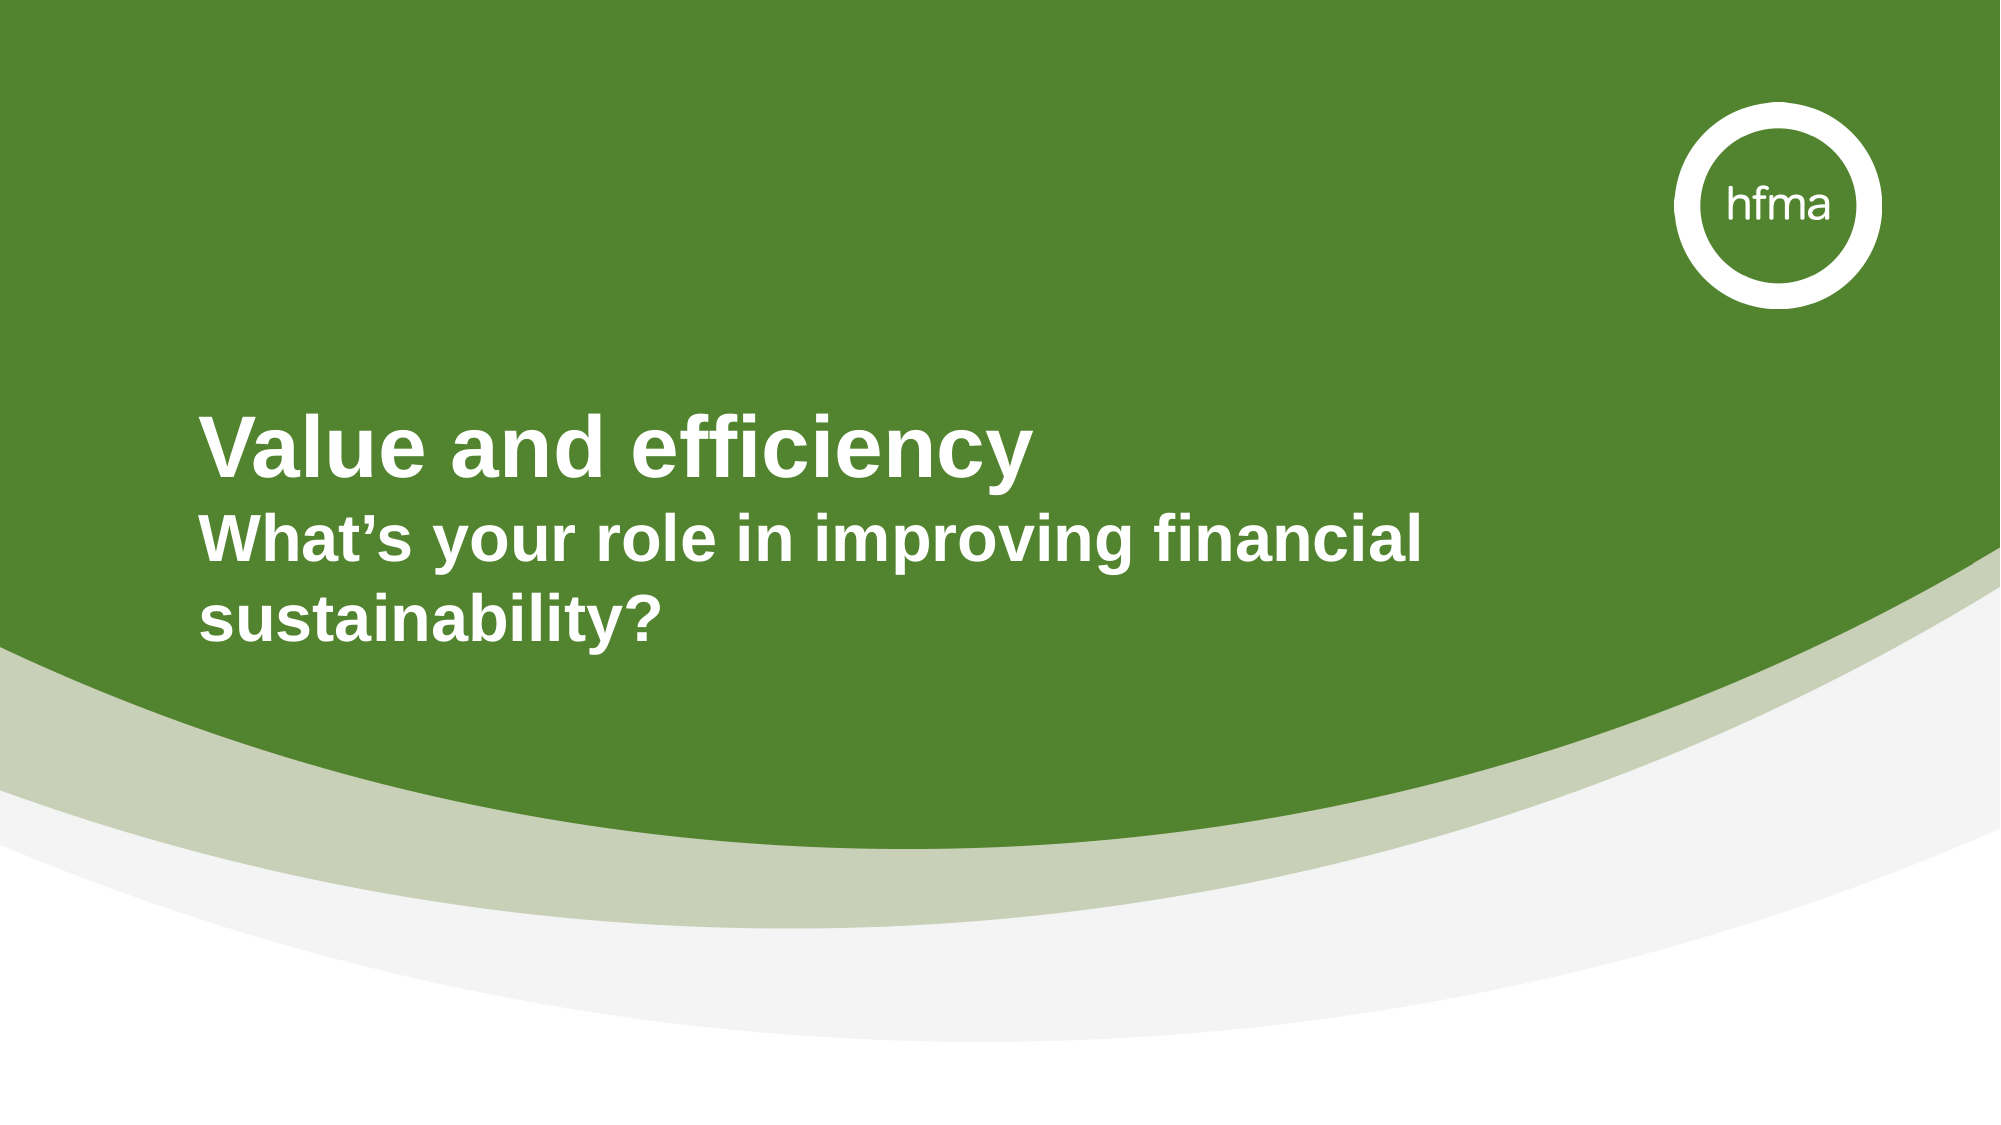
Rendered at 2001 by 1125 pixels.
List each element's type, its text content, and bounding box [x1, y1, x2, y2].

title Value and efficiency What’s your role in improving financial sustainability? [198, 386, 1899, 655]
picture [0, 0, 2000, 1125]
